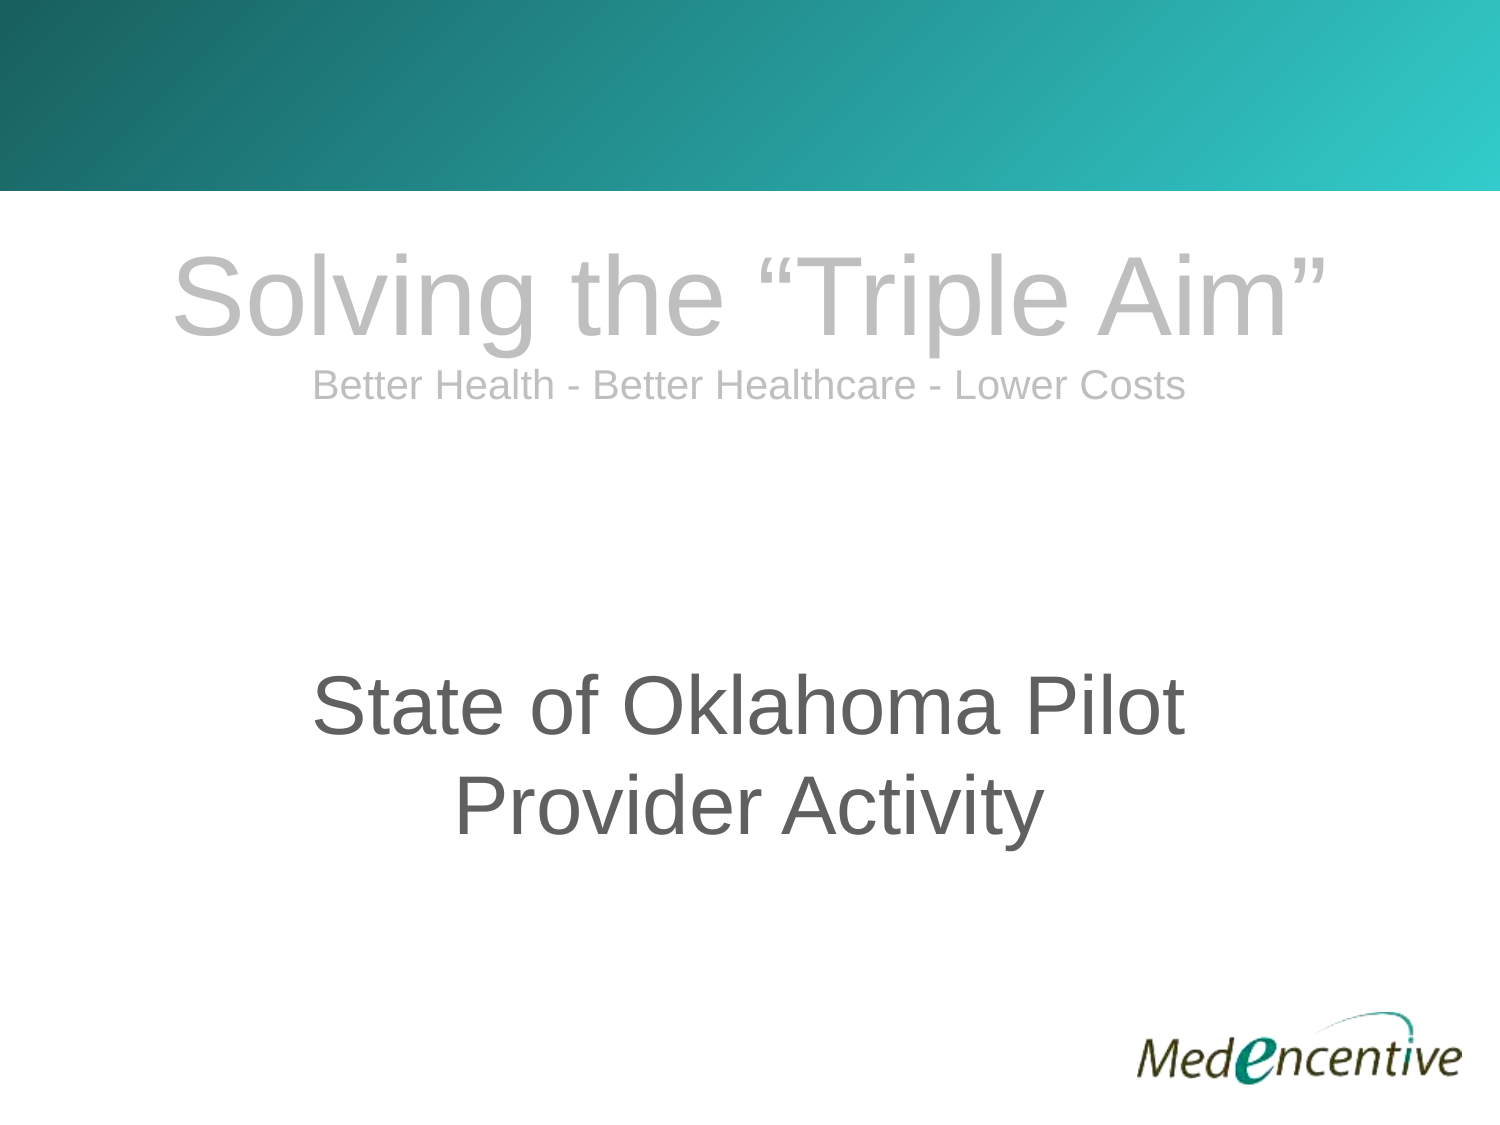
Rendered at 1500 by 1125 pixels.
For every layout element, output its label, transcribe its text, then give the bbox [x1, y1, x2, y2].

text_box Solving the “Triple Aim” Better Health - Better Healthcare - Lower Costs [147, 215, 1351, 416]
text_box State of Oklahoma Pilot Provider Activity [83, 643, 1415, 859]
